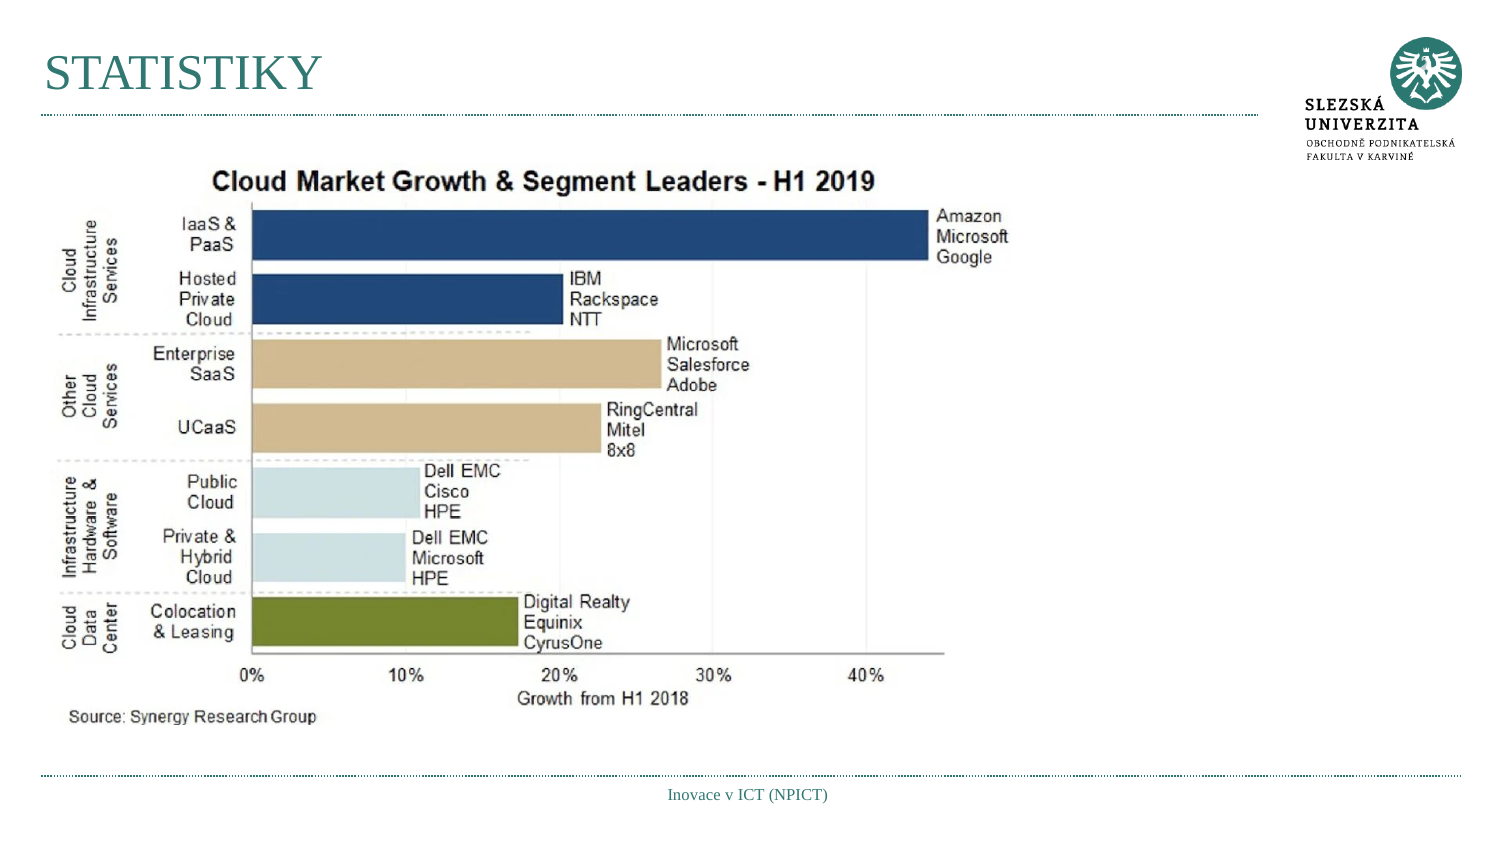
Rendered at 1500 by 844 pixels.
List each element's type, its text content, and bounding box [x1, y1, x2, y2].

text_box Inovace v ICT (NPICT) [442, 776, 1058, 811]
picture [1305, 37, 1462, 160]
title STATISTIKY [29, 32, 668, 116]
picture [33, 163, 1021, 725]
